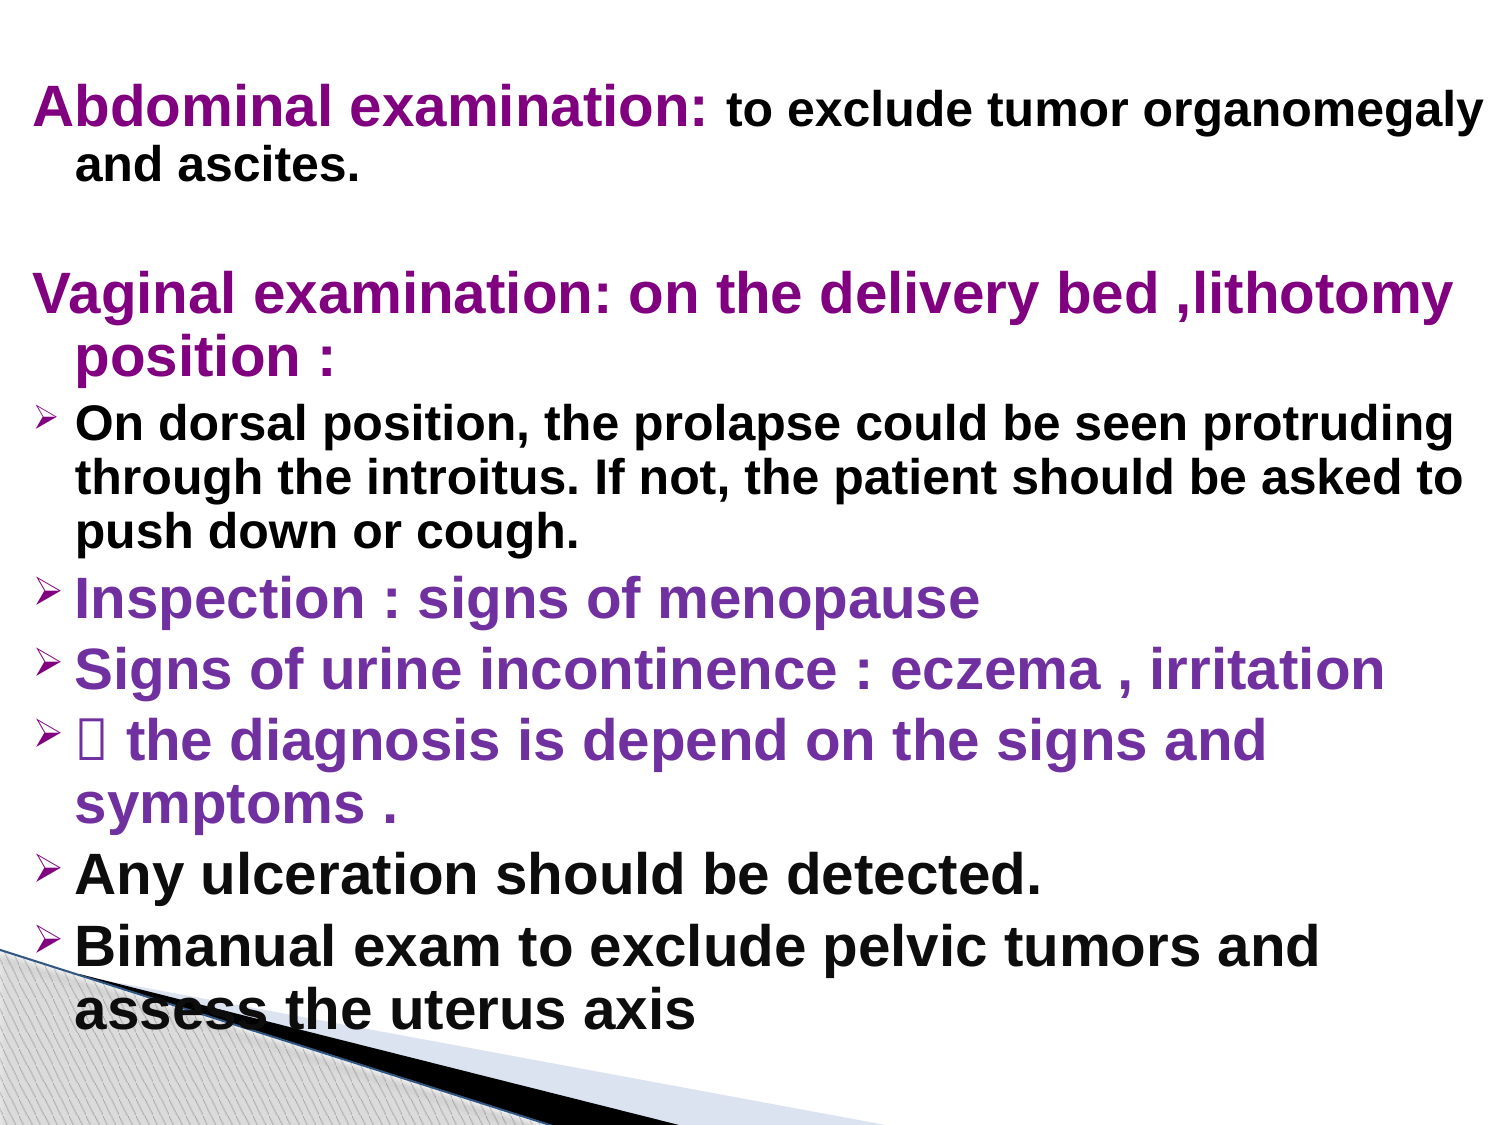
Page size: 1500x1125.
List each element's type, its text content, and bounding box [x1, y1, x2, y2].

list Abdominal examination: to exclude tumor organomegaly and ascites. Vaginal examination: on the delivery bed ,lithotomy position : On dorsal position, the prolapse could be seen protruding through the introitus. If not, the patient should be asked to push down or cough. Inspection : signs of menopause Signs of urine incontinence : eczema , irritation  the diagnosis is depend on the signs and symptoms . Any ulceration should be detected. Bimanual exam to exclude pelvic tumors and assess the uterus axis [0, 0, 1500, 1125]
